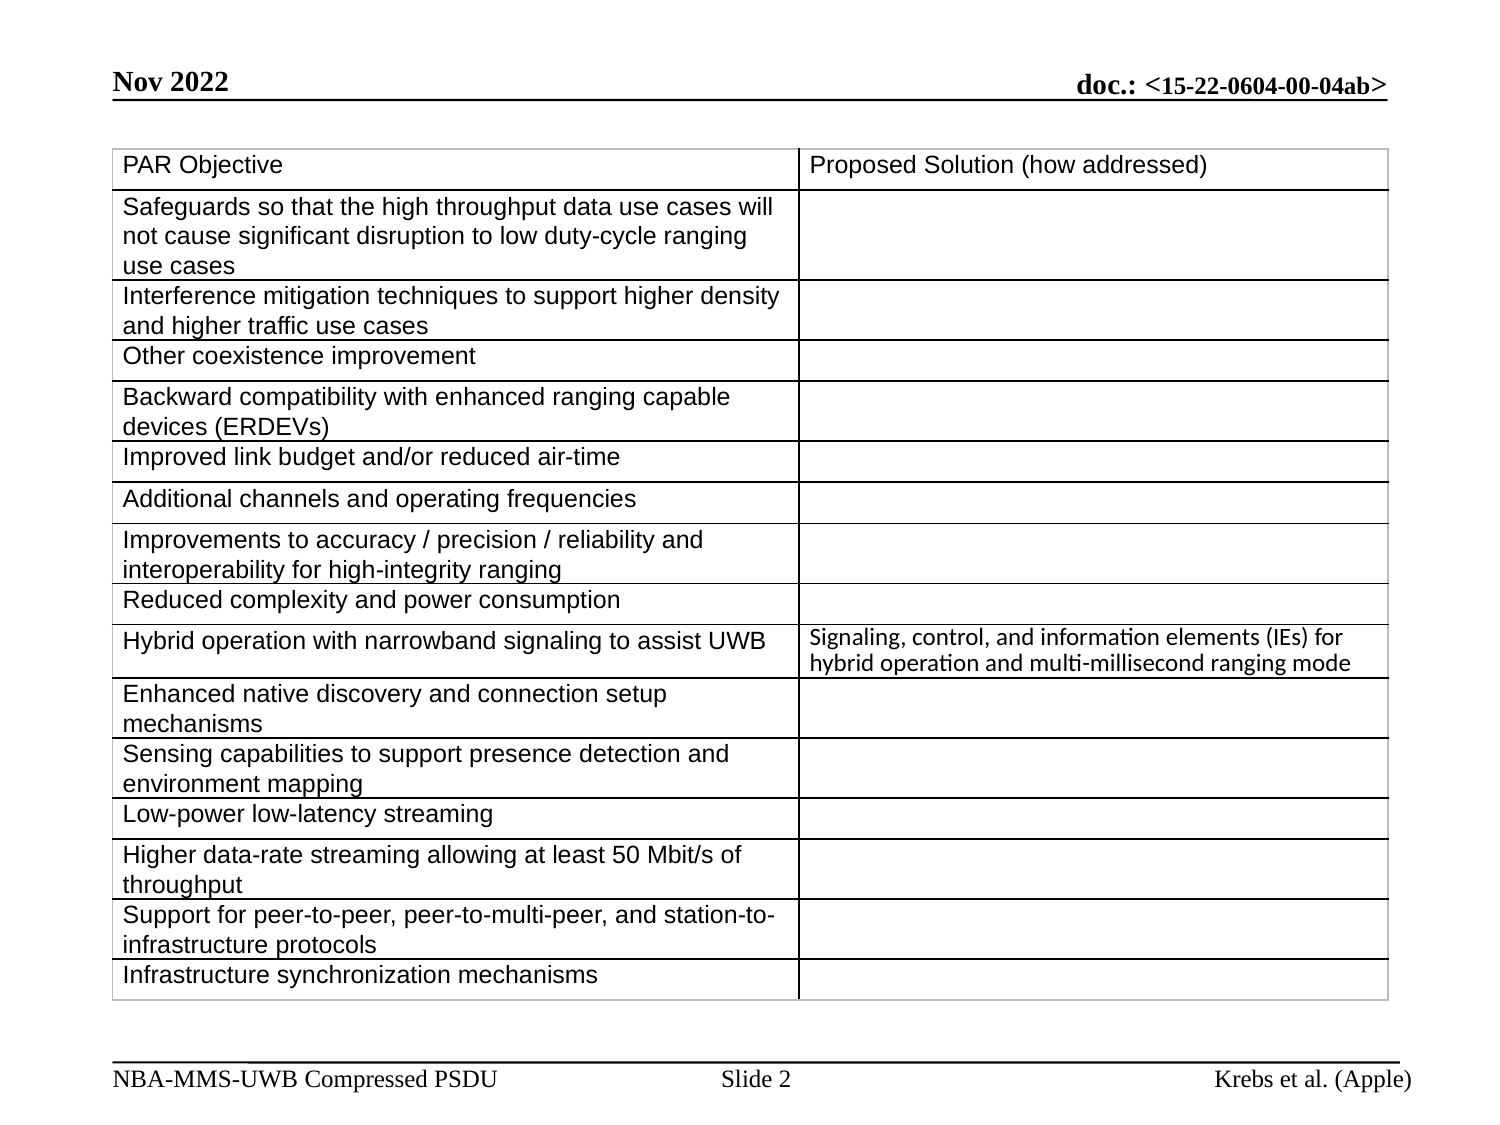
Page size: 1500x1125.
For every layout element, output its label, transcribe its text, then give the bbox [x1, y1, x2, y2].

table_cell Higher data-rate streaming allowing at least 50 Mbit/s of throughput [113, 840, 798, 898]
table_cell Low-power low-latency streaming [113, 799, 798, 838]
table_cell Sensing capabilities to support presence detection and environment mapping [113, 739, 798, 797]
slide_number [112, 62, 375, 98]
table_cell Other coexistence improvement [113, 341, 798, 380]
table_cell Reduced complexity and power consumption [113, 584, 798, 624]
table_cell Improved link budget and/or reduced air-time [113, 442, 798, 481]
table_cell [800, 281, 1387, 339]
table_cell [800, 739, 1387, 797]
table_cell Additional channels and operating frequencies [113, 483, 798, 523]
table_cell [800, 840, 1387, 898]
table_cell Infrastructure synchronization mechanisms [113, 960, 798, 999]
table_cell Enhanced native discovery and connection setup mechanisms [113, 679, 798, 737]
table_cell Improvements to accuracy / precision / reliability and interoperability for high-integrity ranging [113, 524, 798, 583]
table_header PAR Objective [113, 150, 798, 189]
table_cell [800, 382, 1387, 440]
table_cell [800, 960, 1387, 999]
table_cell [800, 679, 1387, 737]
table_cell [800, 442, 1387, 481]
table_cell [800, 584, 1387, 624]
table_cell [800, 799, 1387, 838]
slide_number Slide 2 [712, 1062, 800, 1093]
table_cell Safeguards so that the high throughput data use cases will not cause significant disruption to low duty-cycle ranging use cases [113, 191, 798, 279]
footer Krebs et al. (Apple) [900, 1062, 1413, 1093]
table_header Proposed Solution (how addressed) [800, 150, 1387, 189]
table_cell Support for peer-to-peer, peer-to-multi-peer, and station-to-infrastructure protocols [113, 900, 798, 958]
table_cell [800, 900, 1387, 958]
table_cell [800, 483, 1387, 523]
table_cell [800, 341, 1387, 380]
table_cell Signaling, control, and information elements (IEs) for hybrid operation and multi-millisecond ranging mode [800, 625, 1387, 677]
table_cell Hybrid operation with narrowband signaling to assist UWB [113, 625, 798, 677]
table_cell [800, 524, 1387, 583]
table_cell Interference mitigation techniques to support higher density and higher traffic use cases [113, 281, 798, 339]
table_cell [800, 191, 1387, 279]
table_cell Backward compatibility with enhanced ranging capable devices (ERDEVs) [113, 382, 798, 440]
